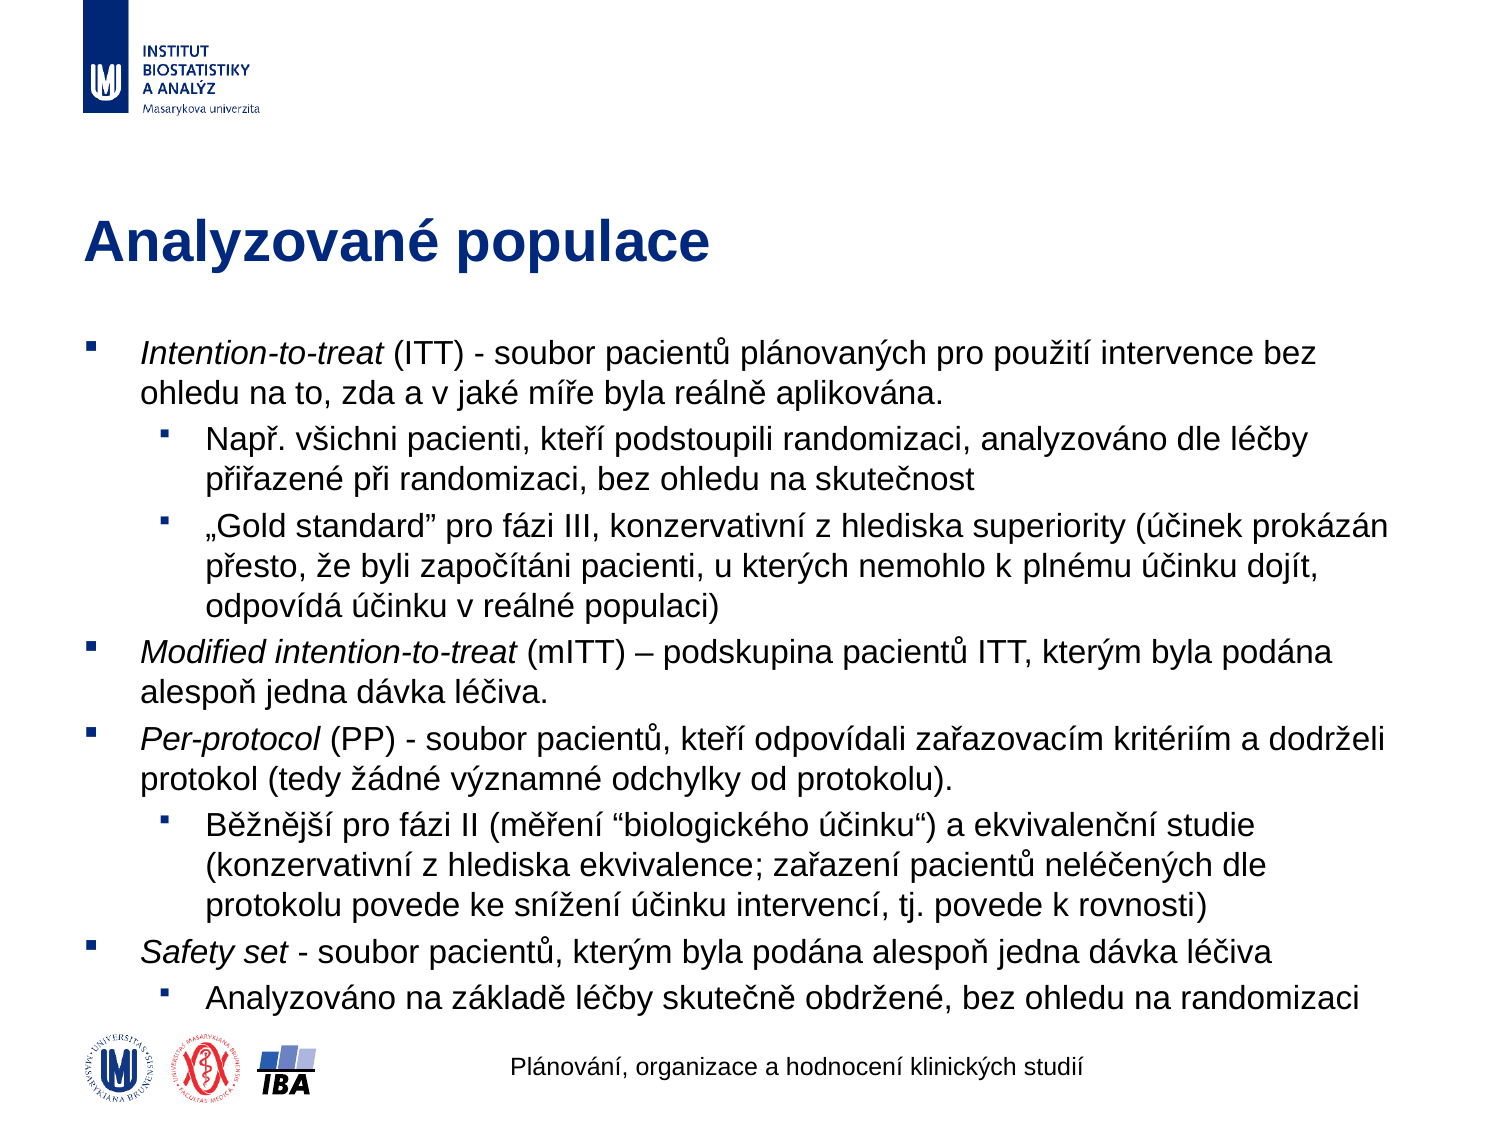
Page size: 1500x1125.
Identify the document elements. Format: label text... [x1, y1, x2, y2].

picture [83, 0, 384, 120]
title Analyzované populace [83, 184, 1411, 291]
list Intention-to-treat (ITT) - soubor pacientů plánovaných pro použití intervence bez ohledu na to, zda a v jaké míře byla reálně aplikována. Např. všichni pacienti, kteří podstoupili randomizaci, analyzováno dle léčby přiřazené při randomizaci, bez ohledu na skutečnost „Gold standard” pro fázi III, konzervativní z hlediska superiority (účinek prokázán přesto, že byli započítáni pacienti, u kterých nemohlo k plnému účinku dojít, odpovídá účinku v reálné populaci) Modified intention-to-treat (mITT) – podskupina pacientů ITT, kterým byla podána alespoň jedna dávka léčiva. Per-protocol (PP) - soubor pacientů, kteří odpovídali zařazovacím kritériím a dodrželi protokol (tedy žádné významné odchylky od protokolu). Běžnější pro fázi II (měření “biologického účinku“) a ekvivalenční studie (konzervativní z hlediska ekvivalence; zařazení pacientů neléčených dle protokolu povede ke snížení účinku intervencí, tj. povede k rovnosti) Safety set - soubor pacientů, kterým byla podána alespoň jedna dávka léčiva Analyzováno na základě léčby skutečně obdržené, bez ohledu na randomizaci [83, 331, 1410, 1006]
picture [83, 1032, 155, 1104]
footer Plánování, organizace a hodnocení klinických studií [330, 1034, 1265, 1097]
picture [171, 1034, 240, 1103]
